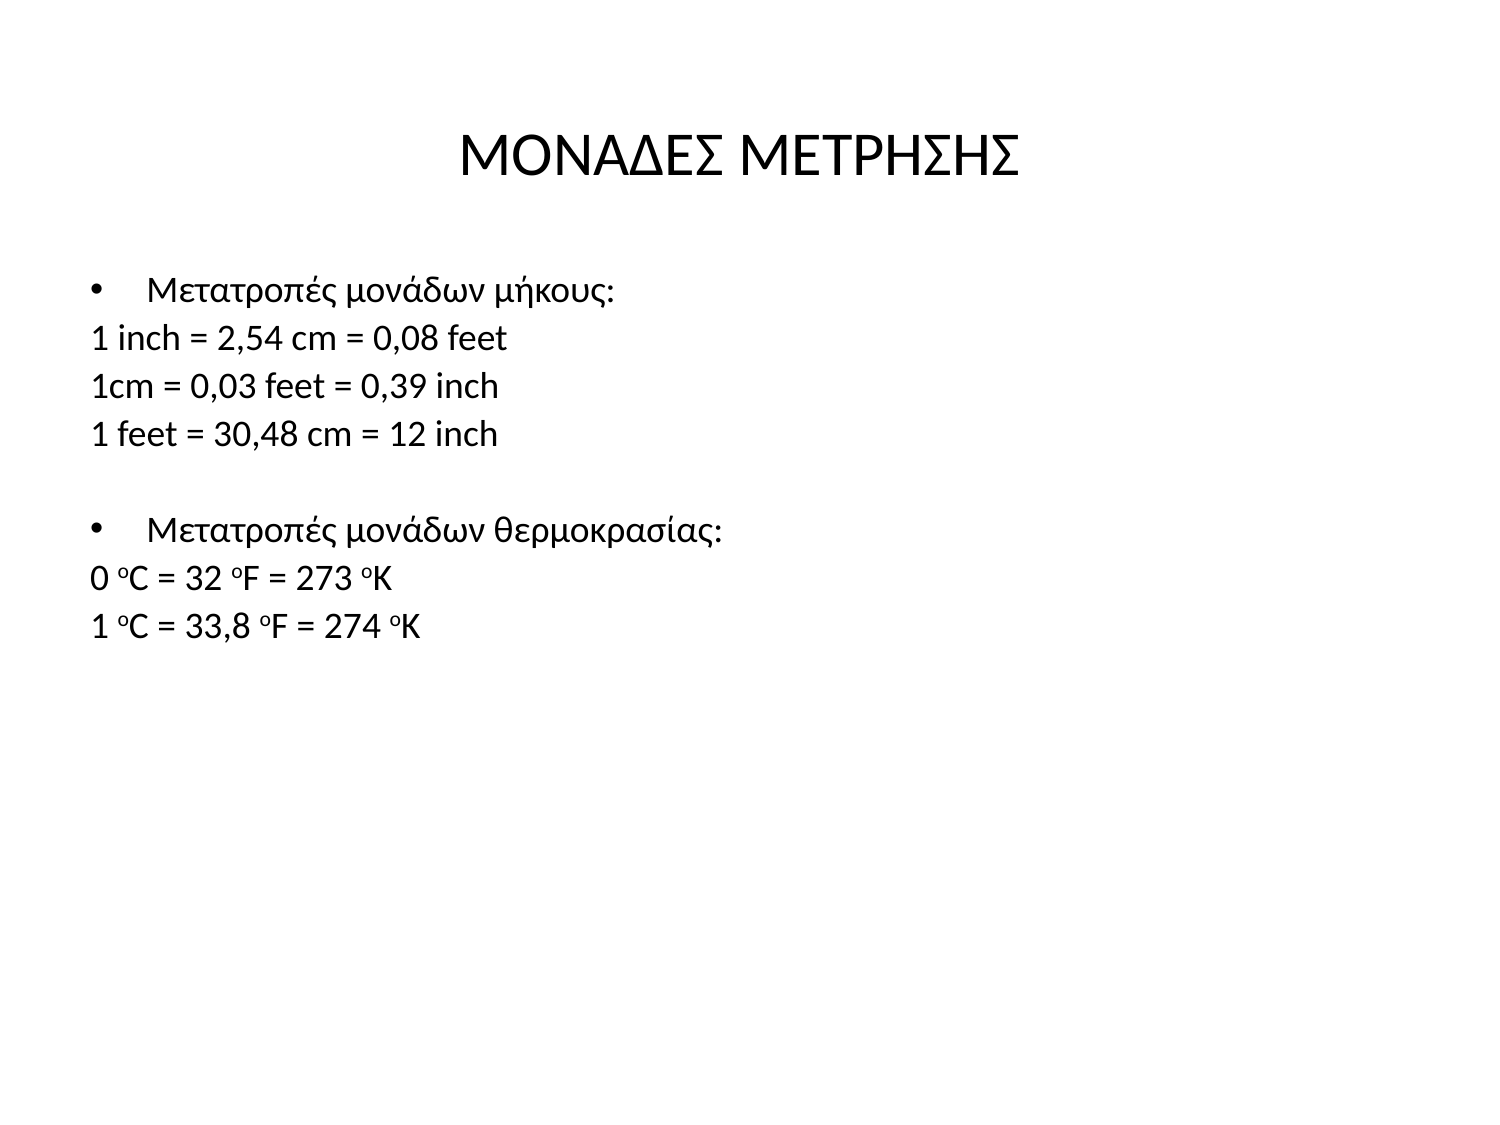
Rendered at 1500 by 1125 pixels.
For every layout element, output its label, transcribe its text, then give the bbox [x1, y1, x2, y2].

list Μετατροπές μονάδων μήκους: 1 inch = 2,54 cm = 0,08 feet 1cm = 0,03 feet = 0,39 inch 1 feet = 30,48 cm = 12 inch Μετατροπές μονάδων θερμοκρασίας: 0 oC = 32 oF = 273 oK 1 oC = 33,8 oF = 274 oK [75, 262, 1425, 1005]
title ΜΟΝΑΔΕΣ ΜΕΤΡΗΣΗΣ [75, 45, 1425, 233]
